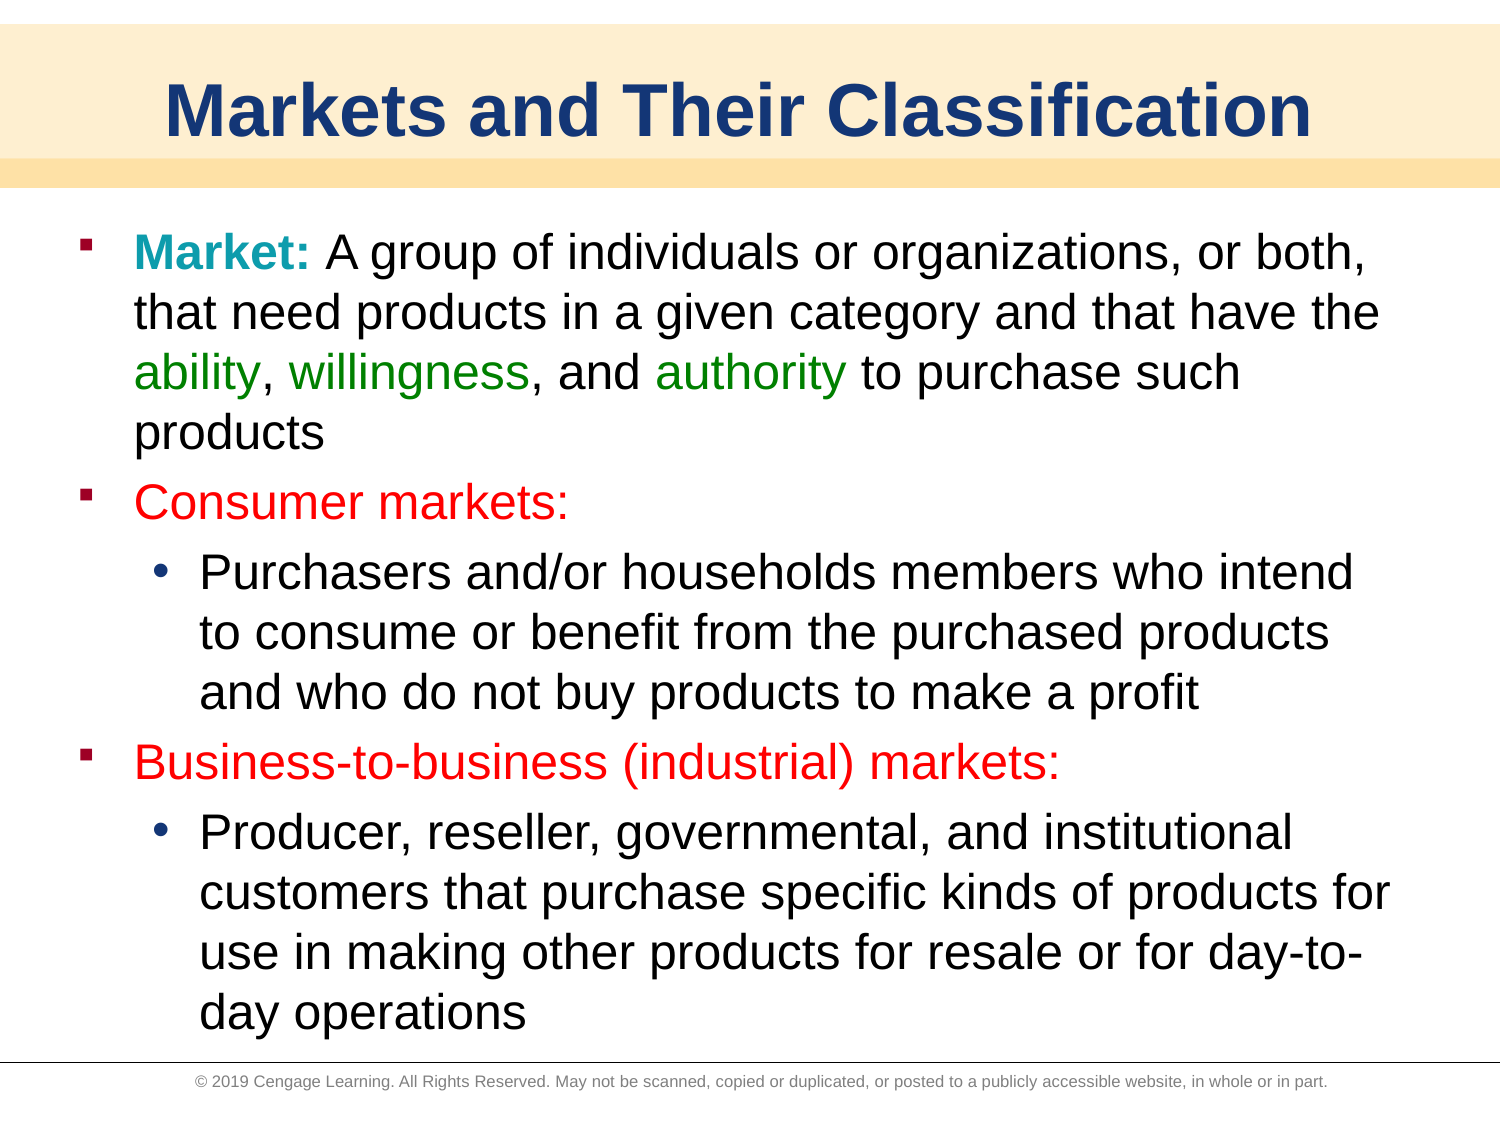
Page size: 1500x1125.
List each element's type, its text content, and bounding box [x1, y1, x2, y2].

text_box Market: A group of individuals or organizations, or both, that need products in a given category and that have the ability, willingness, and authority to purchase such products Consumer markets: Purchasers and/or households members who intend to consume or benefit from the purchased products and who do not buy products to make a profit Business-to-business (industrial) markets: Producer, reseller, governmental, and institutional customers that purchase specific kinds of products for use in making other products for resale or for day-to-day operations [62, 212, 1425, 1025]
title Markets and Their Classification [74, 24, 1426, 188]
